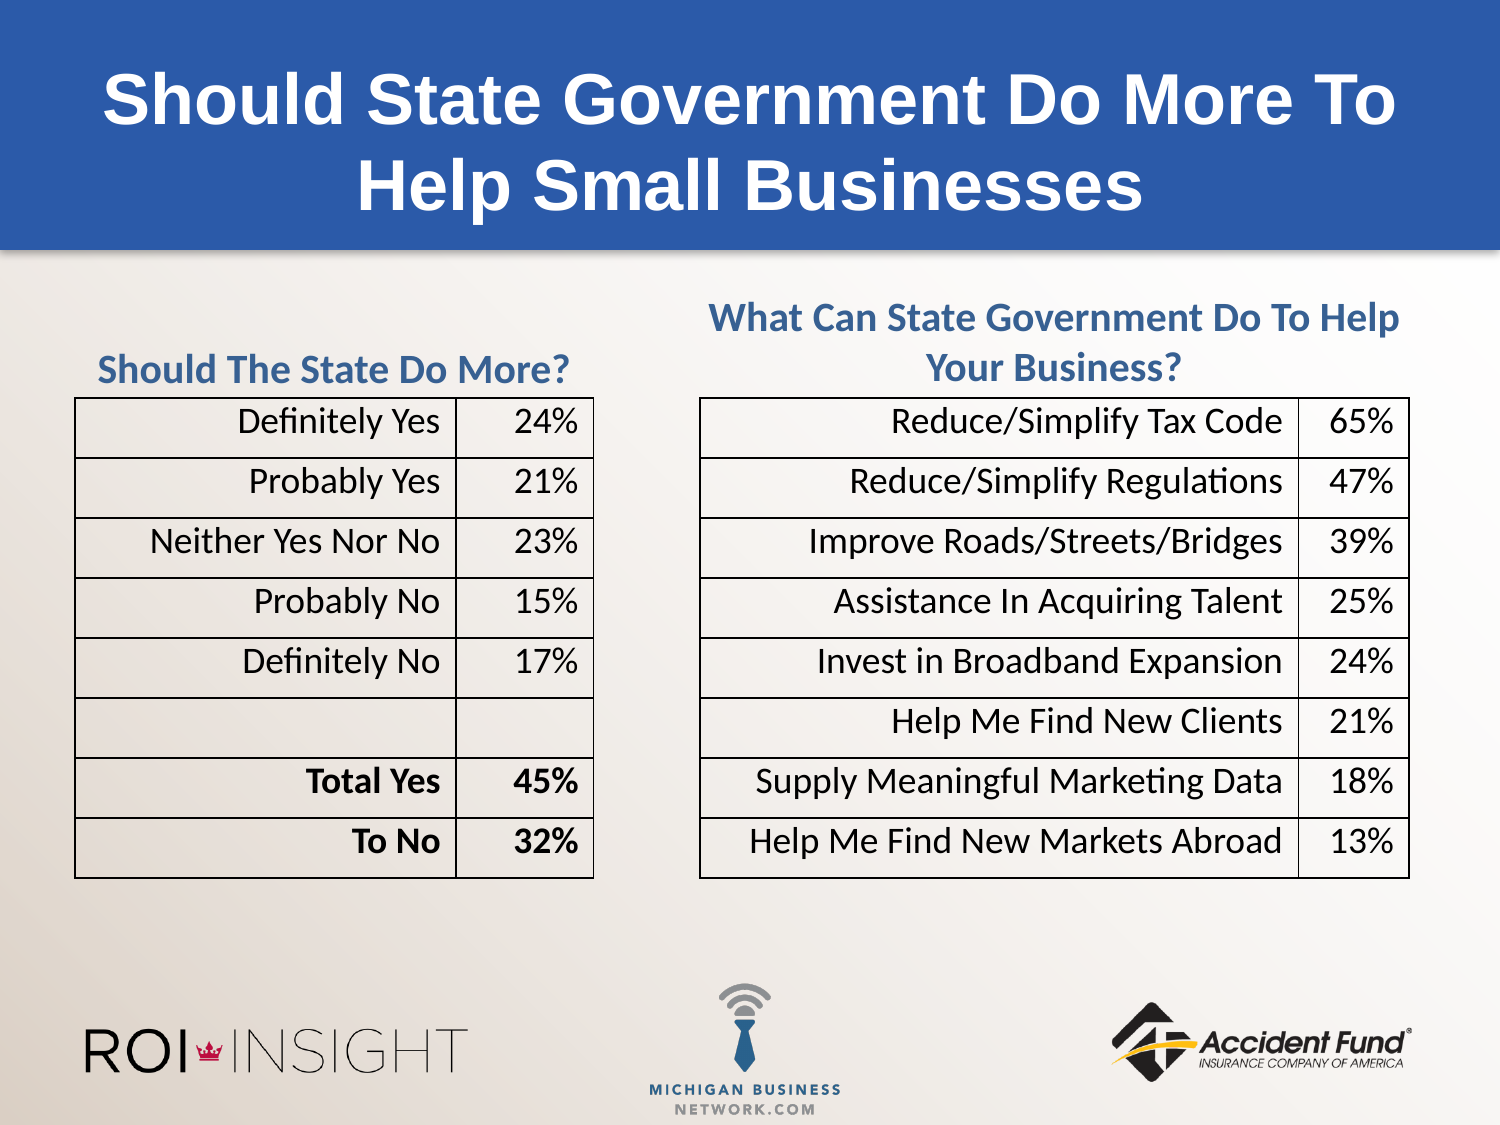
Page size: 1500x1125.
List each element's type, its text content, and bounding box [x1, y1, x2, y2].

picture [75, 1012, 475, 1090]
table_header 65% [1299, 399, 1408, 457]
table_cell 39% [1299, 519, 1408, 577]
table_cell 17% [457, 639, 593, 697]
table_cell Probably No [76, 579, 455, 637]
table_cell Total Yes [76, 759, 455, 817]
table_header 24% [457, 399, 593, 457]
table_cell Reduce/Simplify Regulations [701, 459, 1298, 517]
table_cell Help Me Find New Markets Abroad [701, 819, 1298, 877]
table_cell 21% [1299, 699, 1408, 757]
table_cell 15% [457, 579, 593, 637]
table_header Definitely Yes [76, 399, 455, 457]
table_cell Definitely No [76, 639, 455, 697]
table_cell Probably Yes [76, 459, 455, 517]
text_box Should The State Do More? [75, 334, 594, 399]
table_cell Invest in Broadband Expansion [701, 639, 1298, 697]
title Should State Government Do More To Help Small Businesses [74, 44, 1426, 234]
table_cell Supply Meaningful Marketing Data [701, 759, 1298, 817]
table_cell Assistance In Acquiring Talent [701, 579, 1298, 637]
table_cell 45% [457, 759, 593, 817]
table_cell Help Me Find New Clients [701, 699, 1298, 757]
table_cell 23% [457, 519, 593, 577]
table_header Reduce/Simplify Tax Code [701, 399, 1298, 457]
table_cell 13% [1299, 819, 1408, 877]
table_cell [457, 699, 593, 757]
table_cell 32% [457, 819, 593, 877]
picture [624, 974, 865, 1125]
text_box What Can State Government Do To Help Your Business? [699, 282, 1409, 398]
table_cell Improve Roads/Streets/Bridges [701, 519, 1298, 577]
picture [1087, 995, 1463, 1100]
table_cell Neither Yes Nor No [76, 519, 455, 577]
table_cell 25% [1299, 579, 1408, 637]
table_cell [76, 699, 455, 757]
table_cell To No [76, 819, 455, 877]
table_cell 21% [457, 459, 593, 517]
table_cell 24% [1299, 639, 1408, 697]
table_cell 18% [1299, 759, 1408, 817]
table_cell 47% [1299, 459, 1408, 517]
